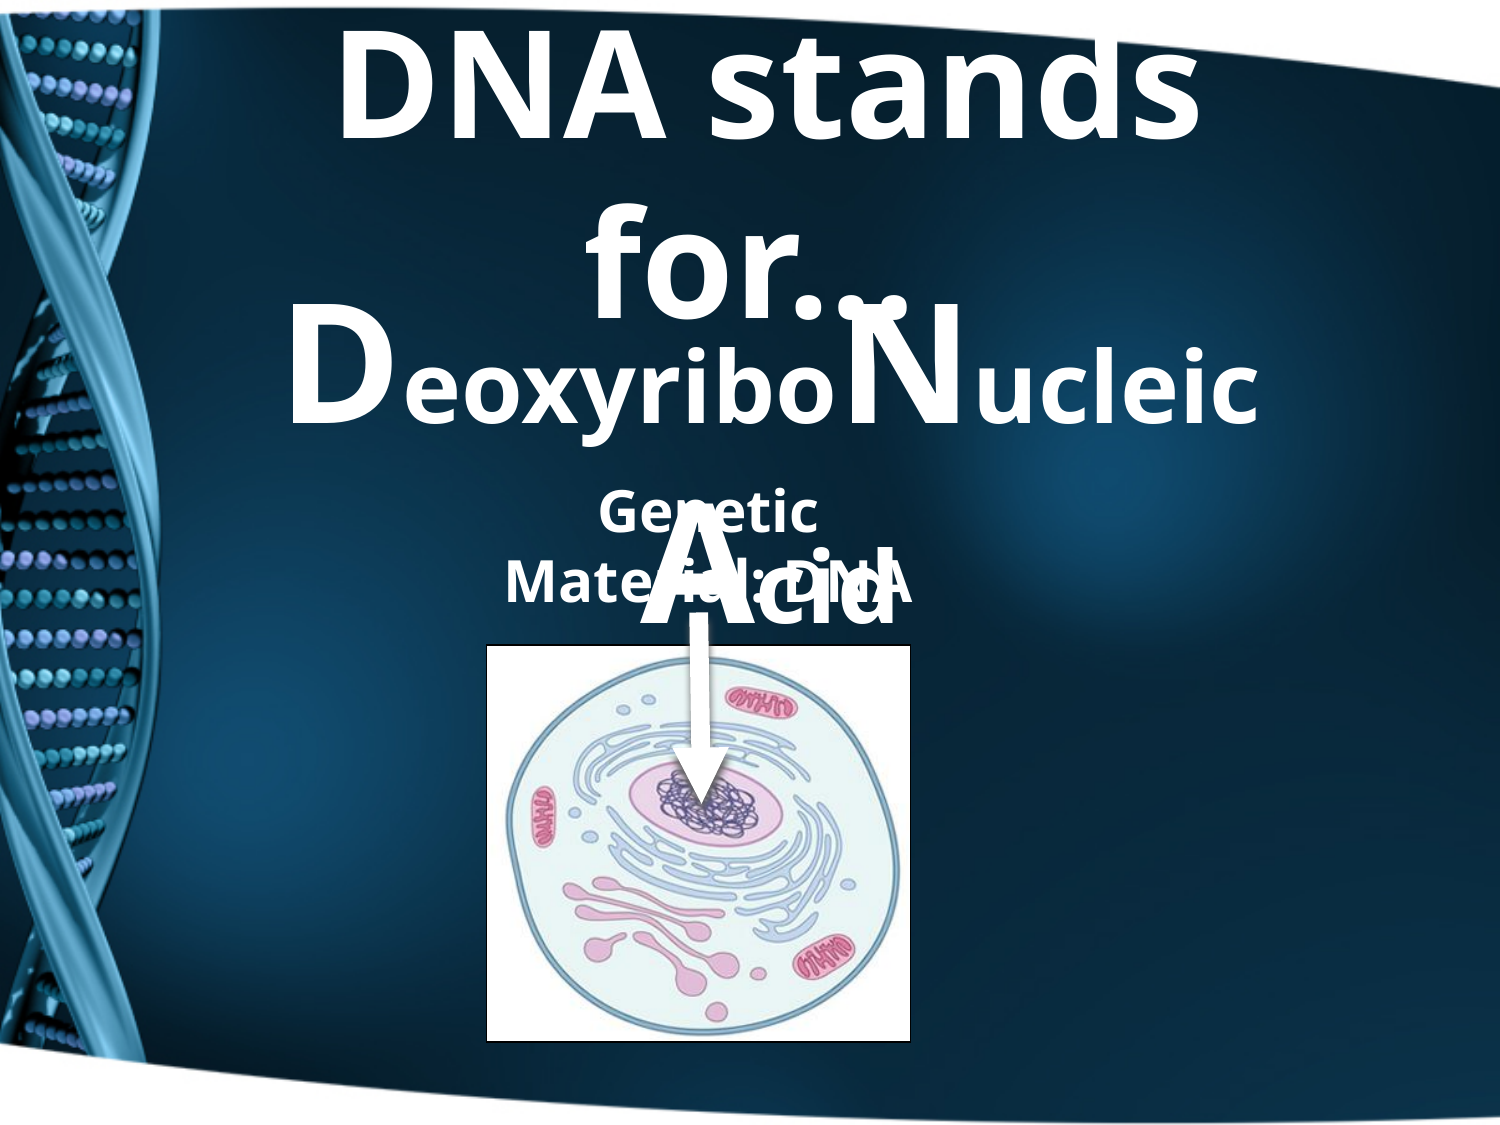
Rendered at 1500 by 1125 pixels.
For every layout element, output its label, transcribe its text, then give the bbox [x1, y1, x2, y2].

text_box DeoxyriboNucleic Acid [157, 249, 1383, 665]
title DNA stands for… [150, 24, 1350, 313]
picture [0, 0, 1500, 1125]
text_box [487, 466, 930, 1042]
